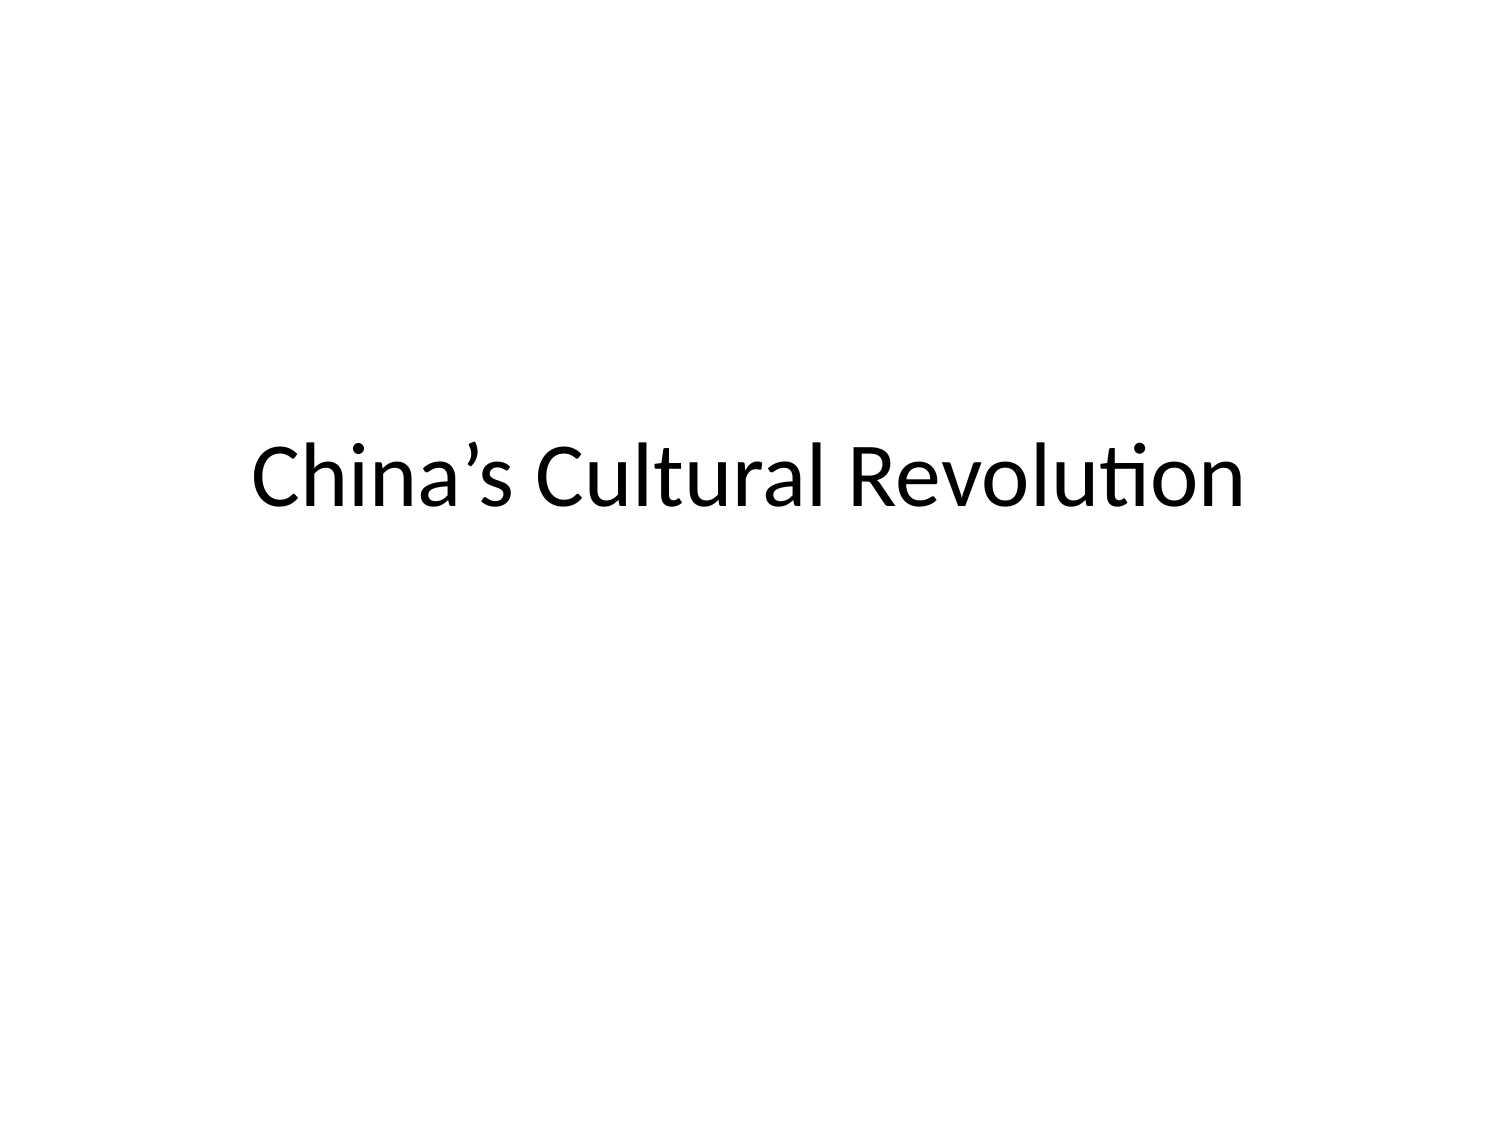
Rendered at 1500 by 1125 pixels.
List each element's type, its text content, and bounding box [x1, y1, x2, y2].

title China’s Cultural Revolution [112, 349, 1388, 591]
